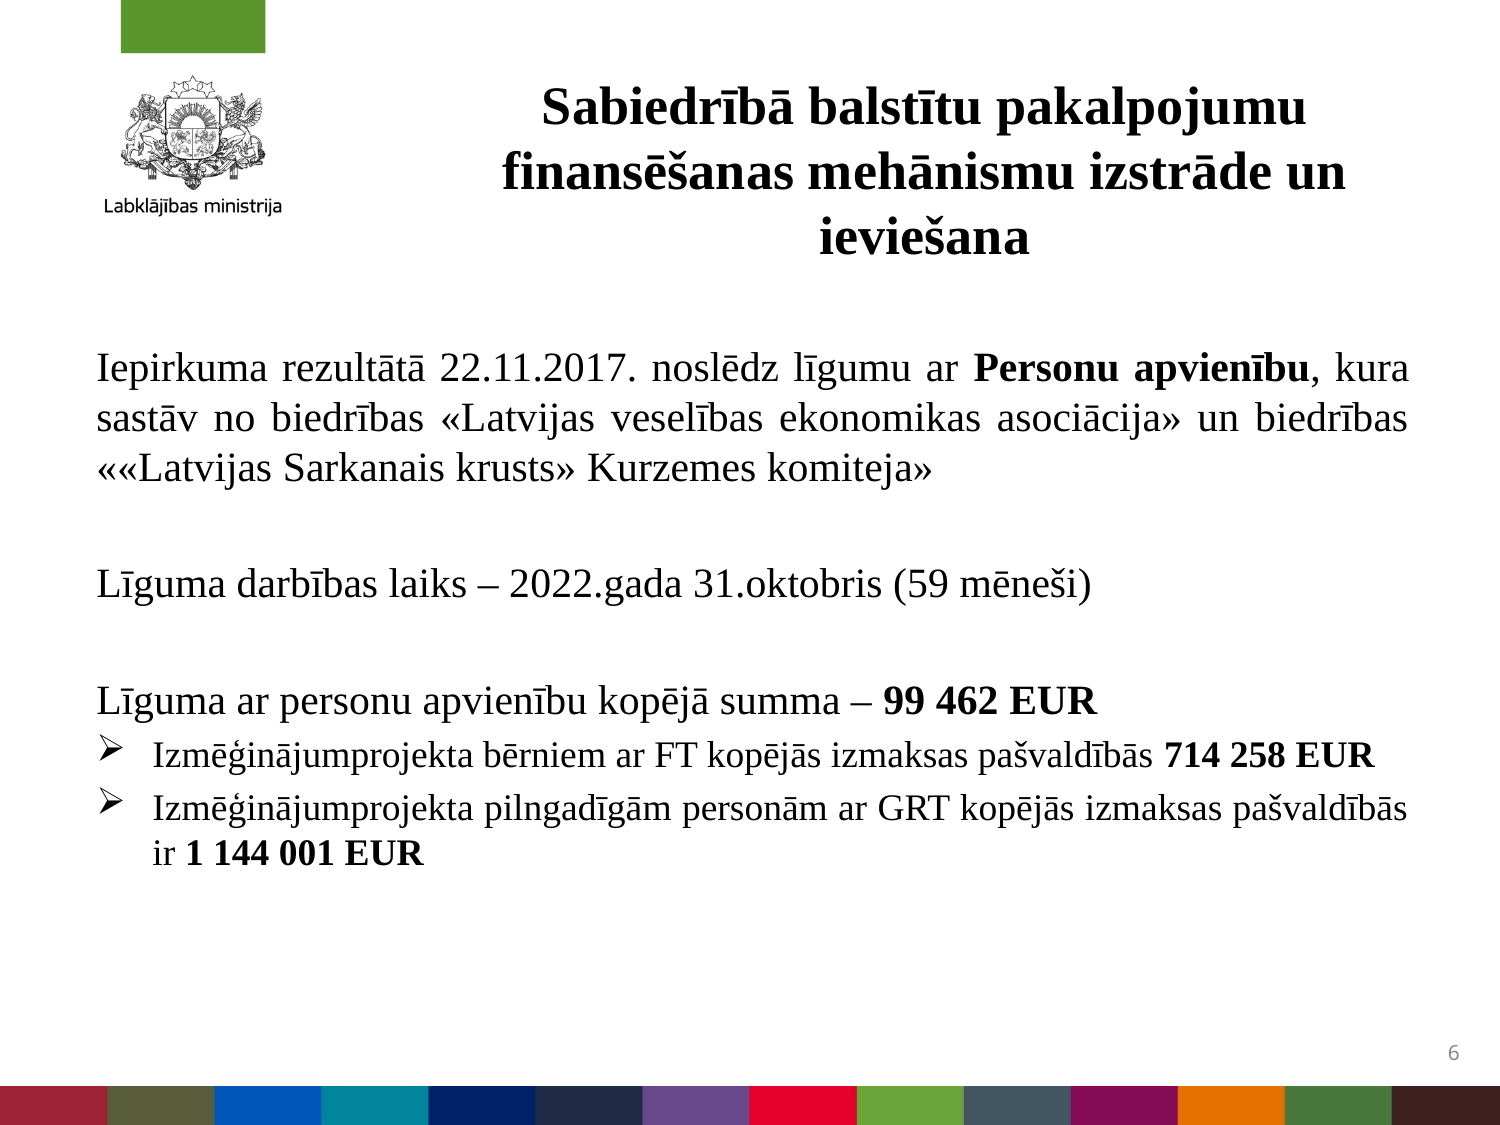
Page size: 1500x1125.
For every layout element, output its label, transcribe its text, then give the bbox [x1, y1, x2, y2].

slide_number 6 [1425, 1028, 1475, 1079]
picture [0, 1086, 320, 1125]
picture [326, 1086, 1500, 1125]
title Sabiedrībā balstītu pakalpojumu finansēšanas mehānismu izstrāde un ieviešana [425, 62, 1425, 233]
list Iepirkuma rezultātā 22.11.2017. noslēdz līgumu ar Personu apvienību, kura sastāv no biedrības «Latvijas veselības ekonomikas asociācija» un biedrības ««Latvijas Sarkanais krusts» Kurzemes komiteja» Līguma darbības laiks – 2022.gada 31.oktobris (59 mēneši) Līguma ar personu apvienību kopējā summa – 99 462 EUR Izmēģinājumprojekta bērniem ar FT kopējās izmaksas pašvaldībās 714 258 EUR Izmēģinājumprojekta pilngadīgām personām ar GRT kopējās izmaksas pašvaldībās ir 1 144 001 EUR [80, 331, 1425, 1005]
picture [48, 0, 338, 321]
